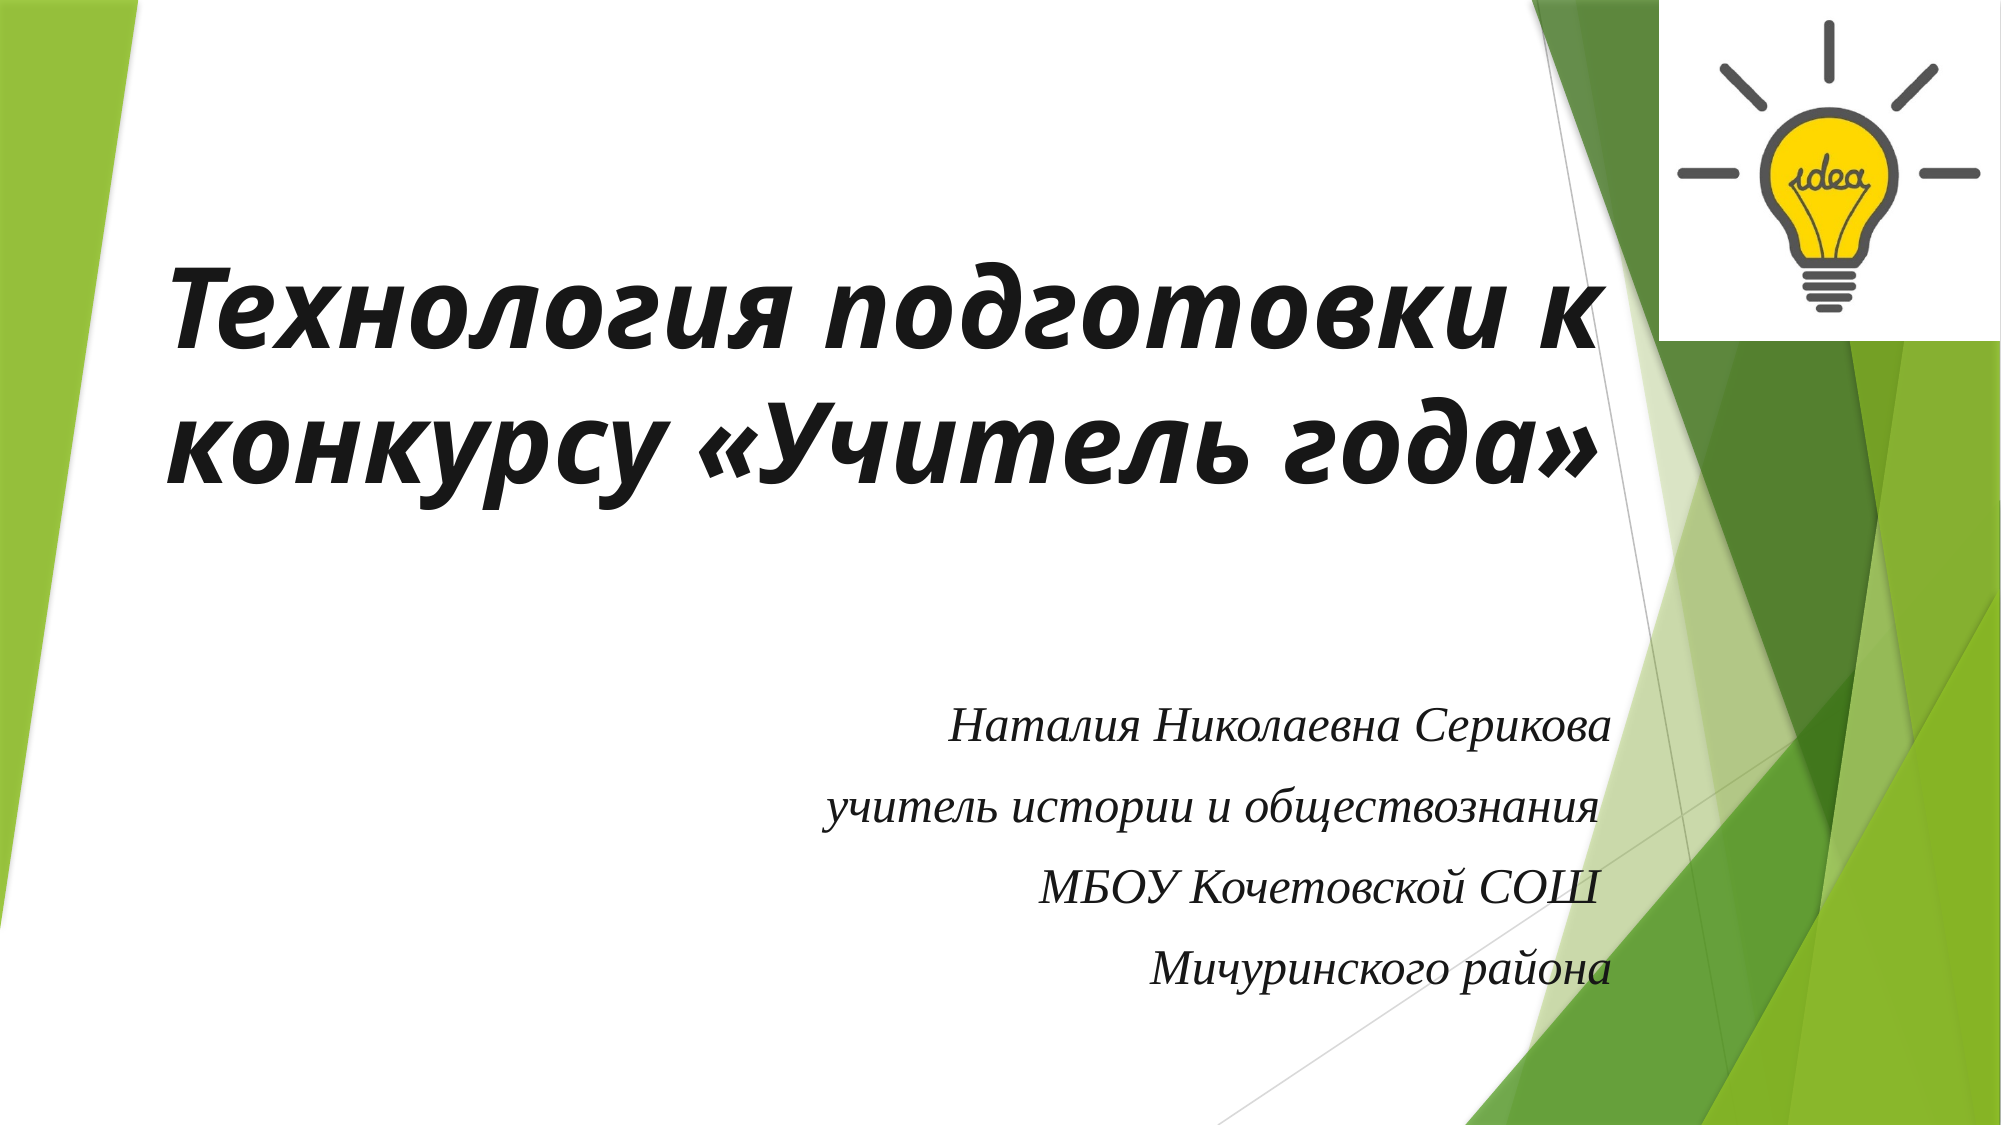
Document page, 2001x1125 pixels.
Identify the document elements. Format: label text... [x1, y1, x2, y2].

title Технология подготовки к конкурсу «Учитель года» [27, 121, 1740, 514]
subtitle Наталия Николаевна Серикова учитель истории и обществознания МБОУ Кочетовской СОШ Мичуринского района [127, 603, 1628, 876]
picture [1658, 0, 2000, 341]
